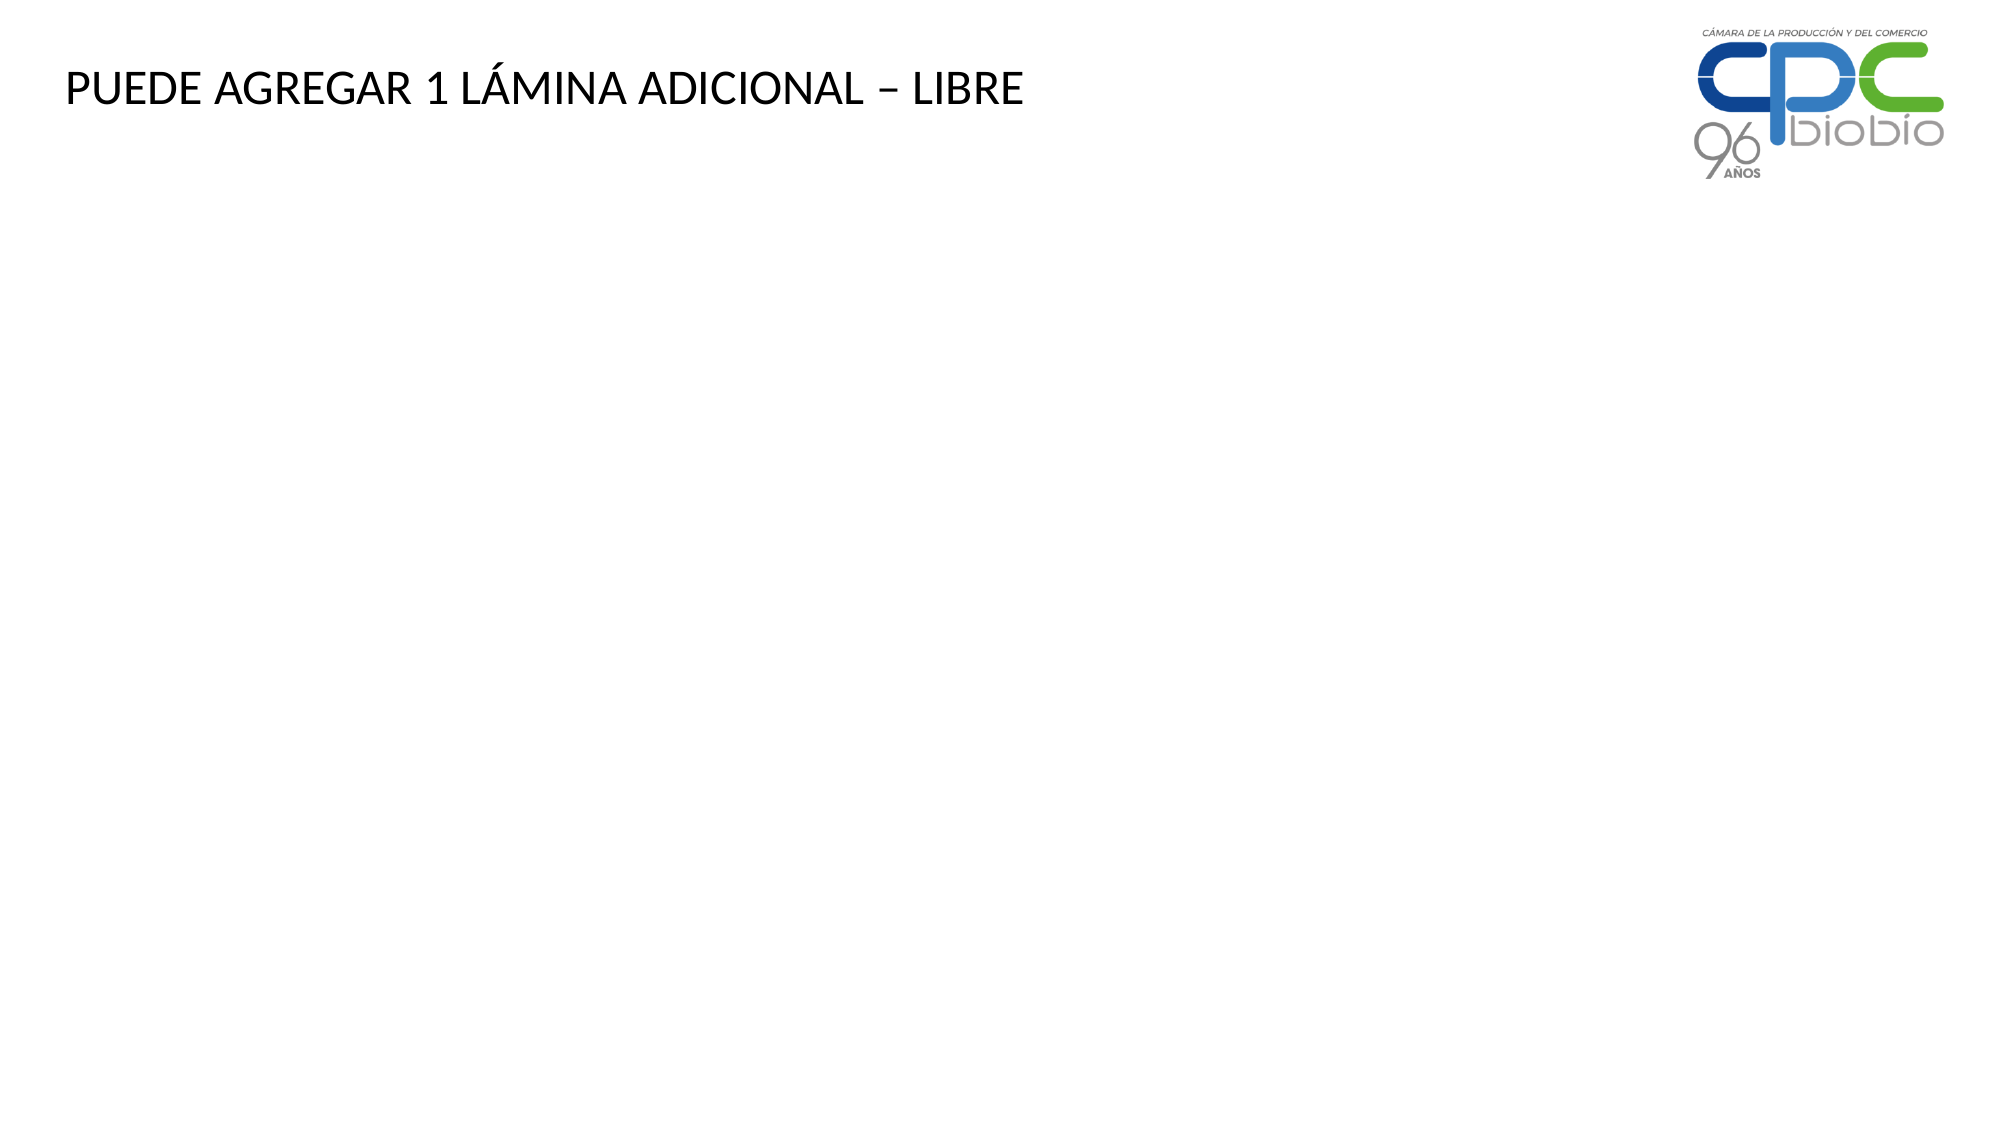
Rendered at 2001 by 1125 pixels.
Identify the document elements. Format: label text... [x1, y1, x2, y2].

picture [1643, 0, 2000, 266]
text_box PUEDE AGREGAR 1 LÁMINA ADICIONAL – LIBRE [50, 46, 1567, 122]
